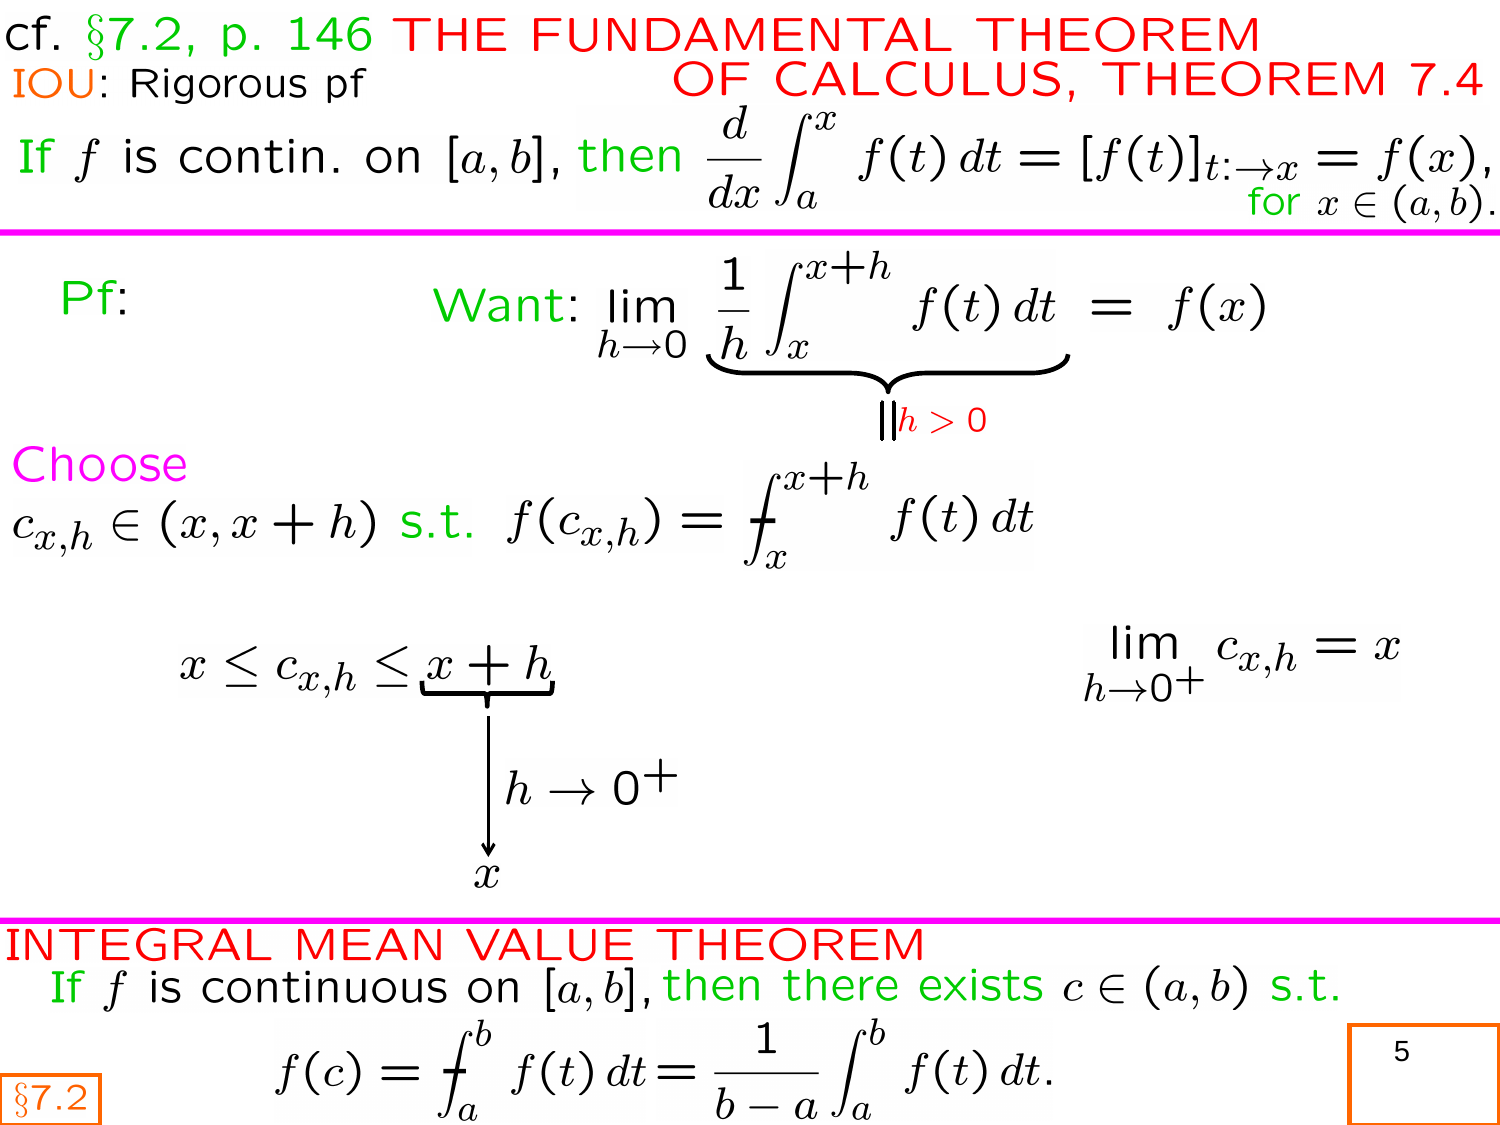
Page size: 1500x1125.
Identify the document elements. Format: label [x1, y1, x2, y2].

text_box [4, 12, 1497, 224]
picture [743, 460, 1034, 571]
text_box [431, 249, 1266, 361]
text_box [1349, 1025, 1500, 1125]
text_box [421, 680, 679, 888]
picture [62, 278, 126, 316]
picture [12, 66, 367, 106]
picture [879, 398, 987, 443]
text_box [5, 925, 1338, 1123]
picture [1083, 624, 1401, 702]
text_box [12, 444, 724, 557]
text_box [722, 369, 1054, 392]
picture [178, 644, 552, 698]
